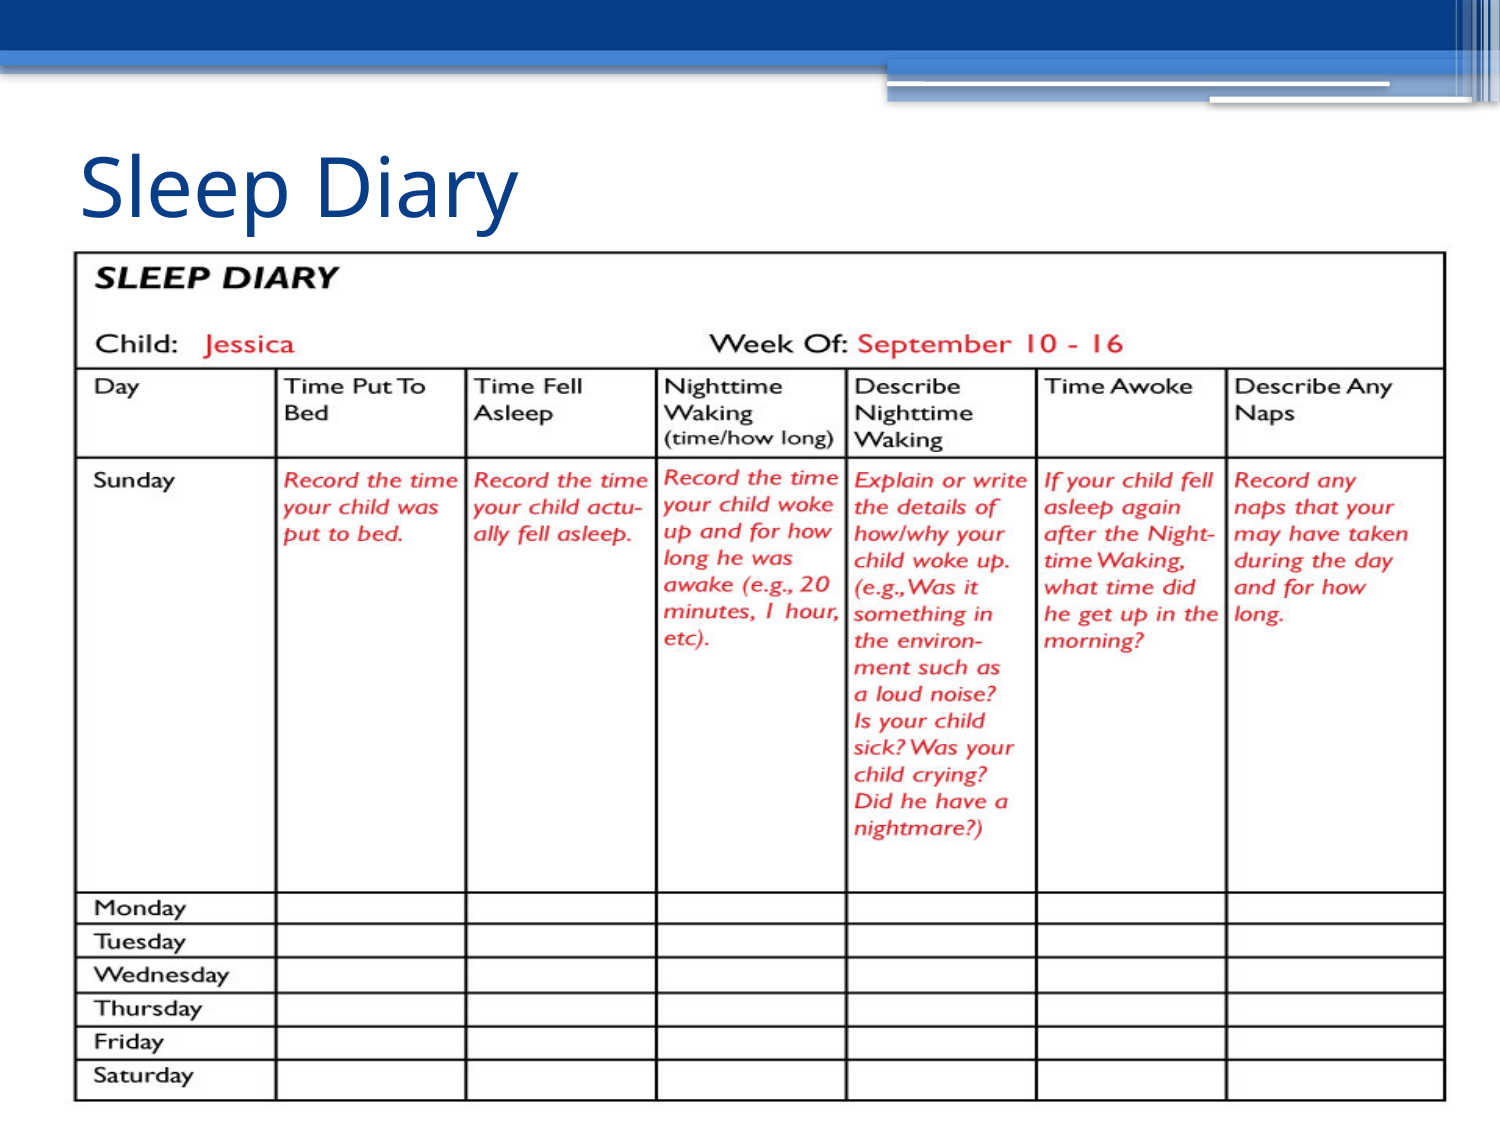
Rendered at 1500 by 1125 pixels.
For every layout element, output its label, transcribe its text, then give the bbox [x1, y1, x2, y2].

title Sleep Diary [64, 125, 1400, 241]
picture [64, 243, 1459, 1111]
